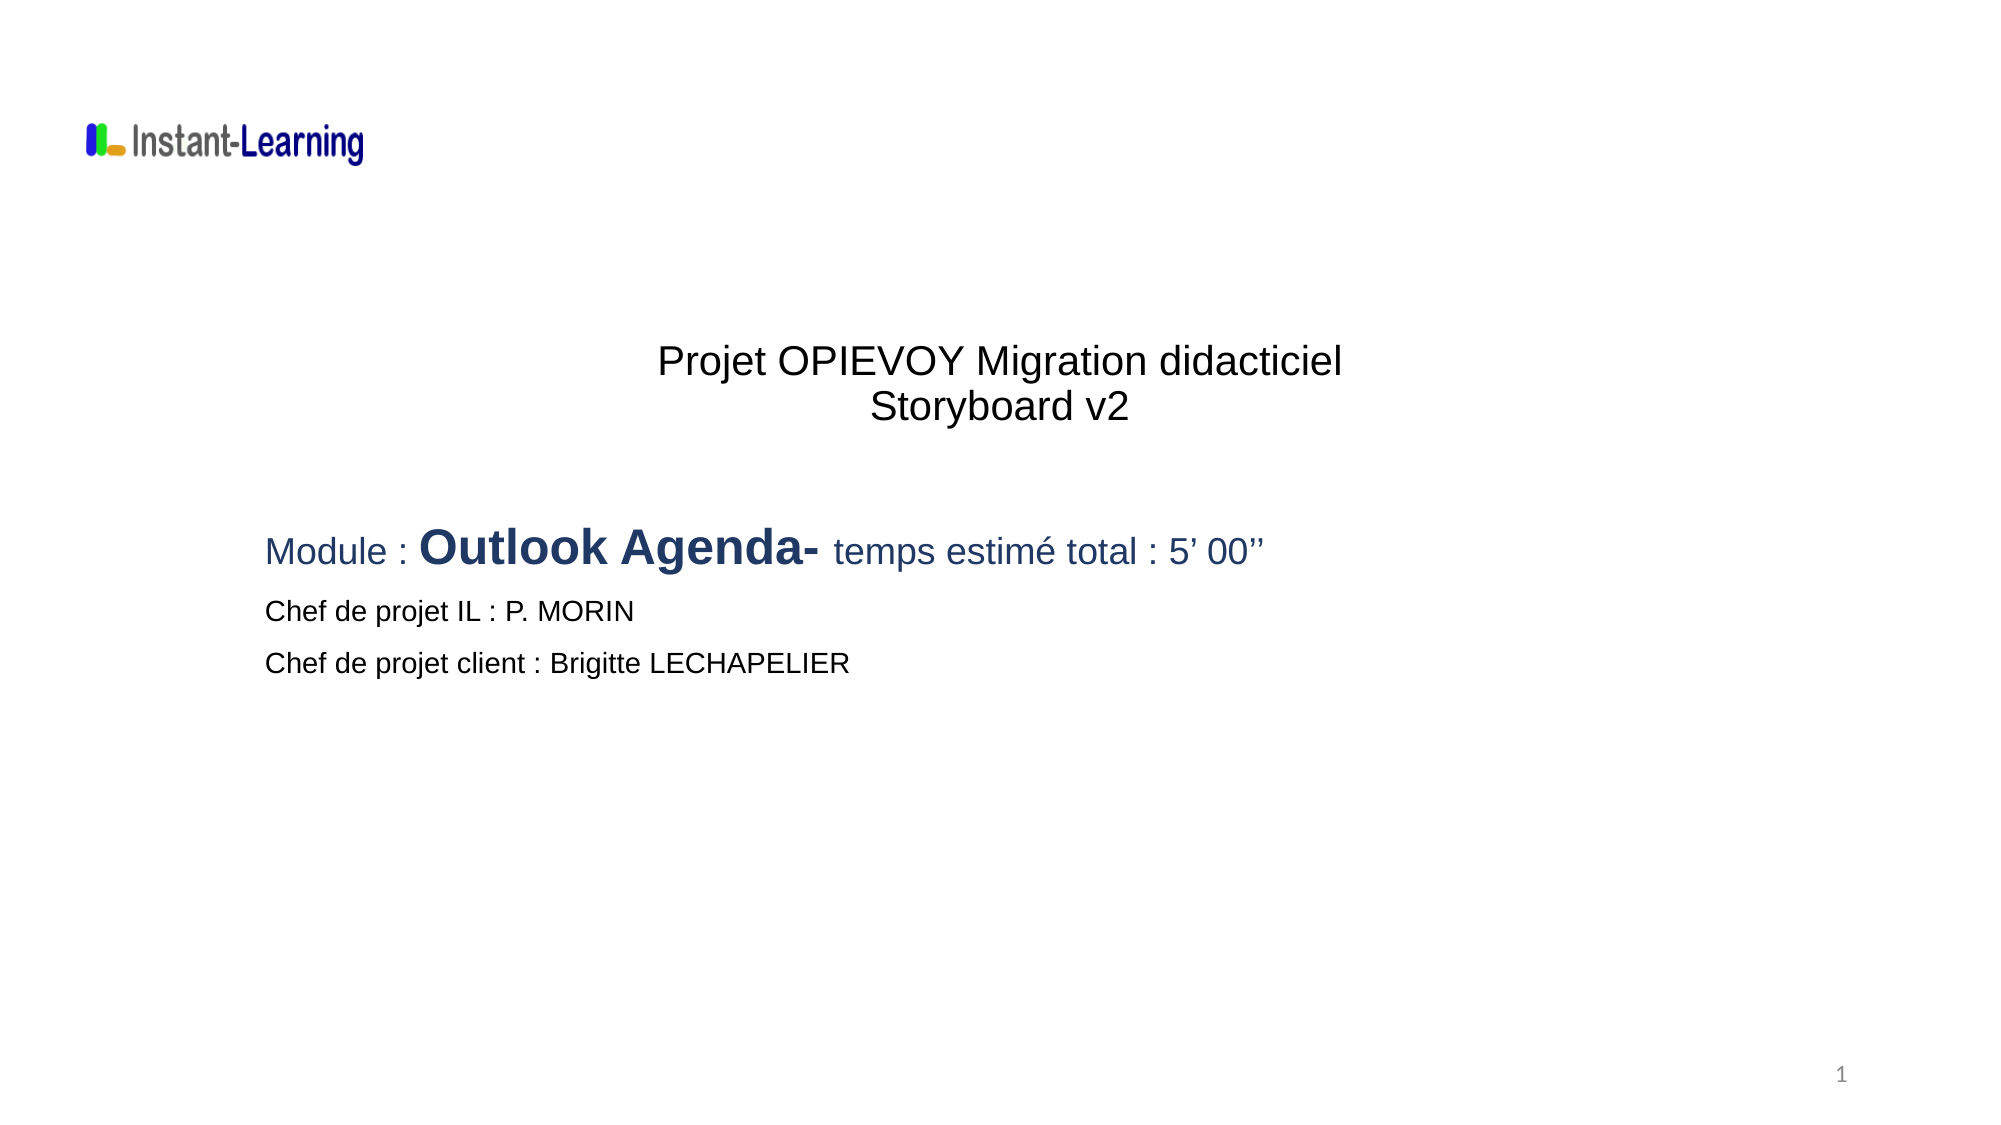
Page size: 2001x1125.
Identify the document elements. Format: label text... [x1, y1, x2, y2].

subtitle Module : Outlook Agenda- temps estimé total : 5’ 00’’ Chef de projet IL : P. MORIN Chef de projet client : Brigitte LECHAPELIER [249, 513, 1750, 816]
picture [85, 121, 364, 167]
slide_number 1 [1412, 1042, 1863, 1103]
title Projet OPIEVOY Migration didacticiel Storyboard v2 [249, 243, 1750, 438]
